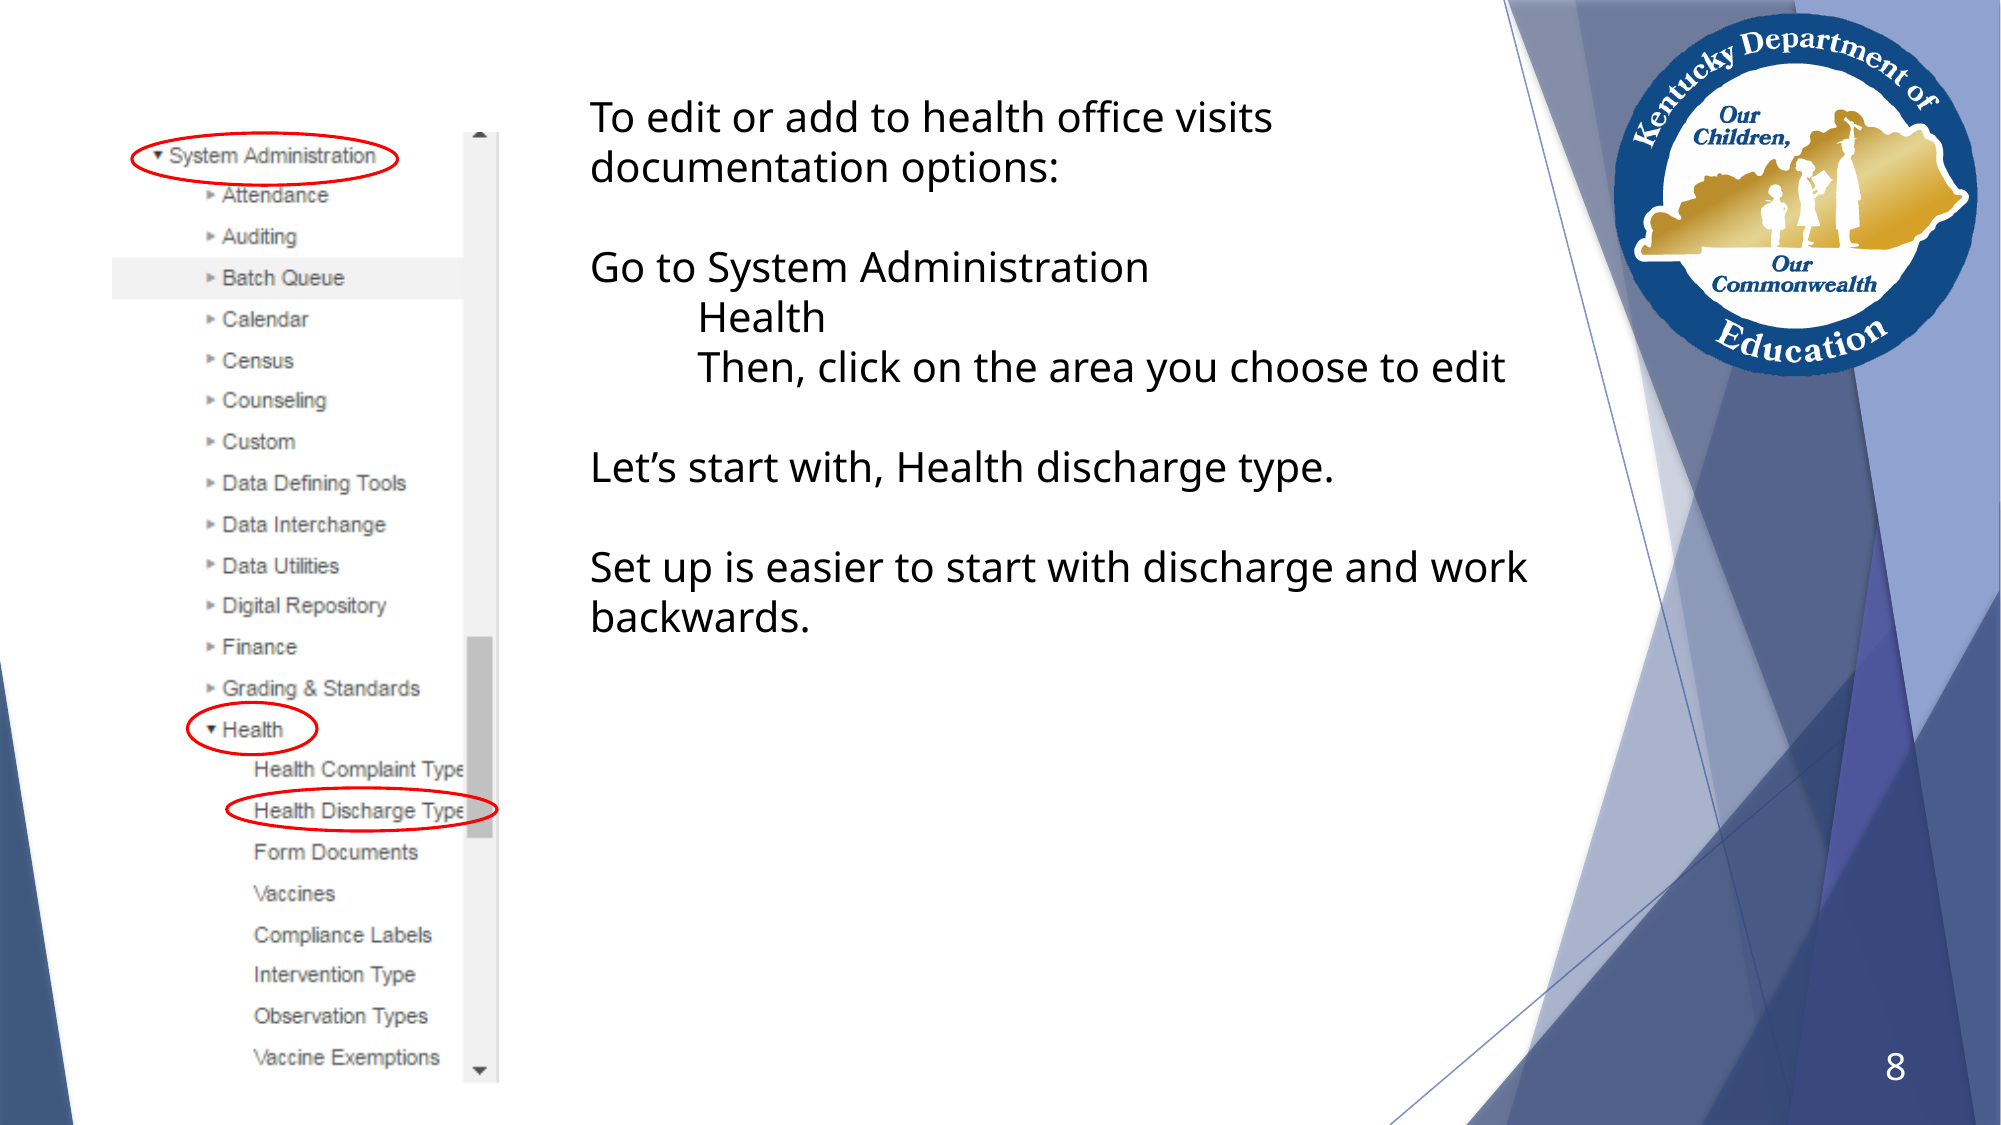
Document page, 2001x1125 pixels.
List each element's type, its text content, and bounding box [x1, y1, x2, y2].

text_box 8 [1809, 1035, 1922, 1096]
text_box To edit or add to health office visits documentation options: Go to System Administration Health Then, click on the area you choose to edit Let’s start with, Health discharge type. Set up is easier to start with discharge and work backwards. [575, 82, 1566, 698]
picture [1598, 0, 1989, 390]
title Slide 8 [91, 42, 1502, 259]
picture [111, 132, 499, 1098]
